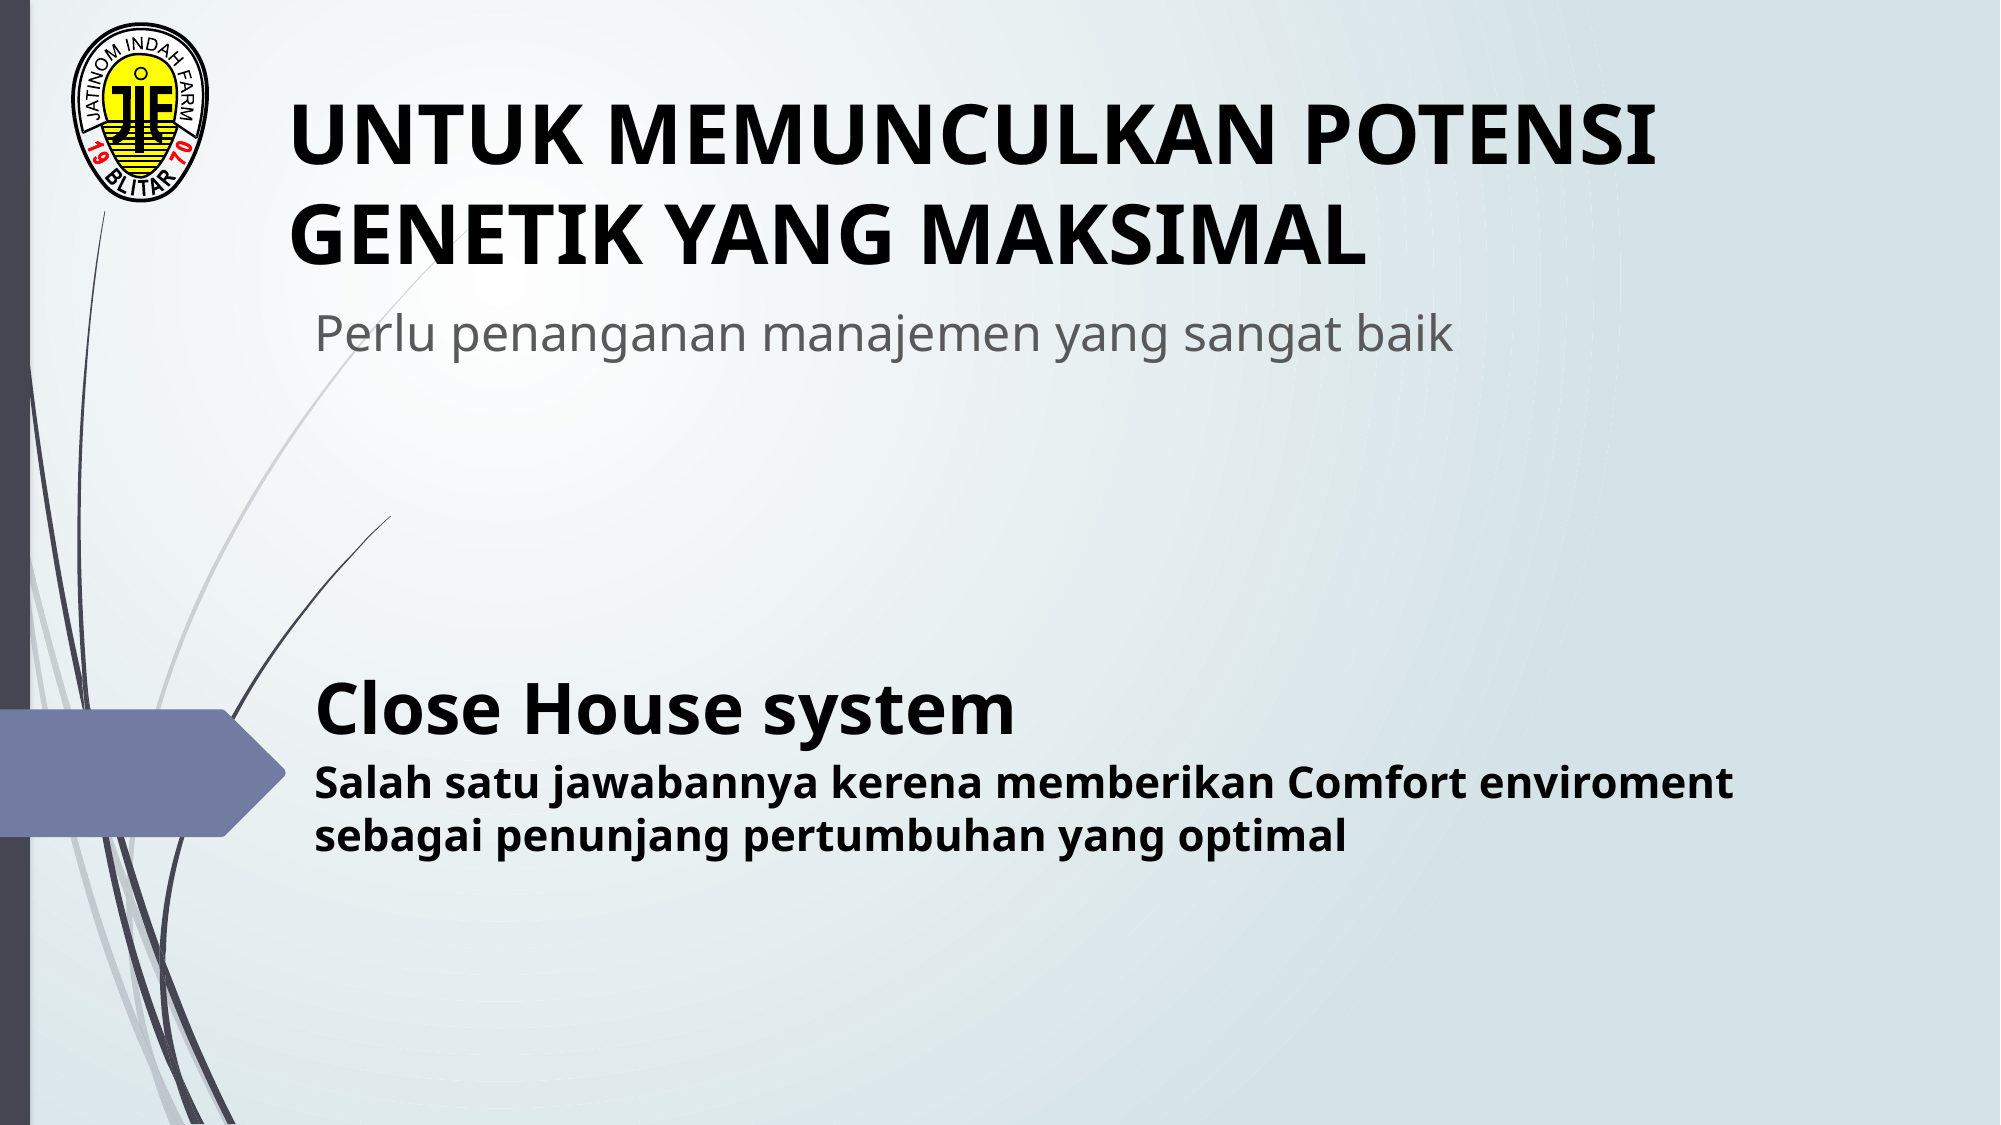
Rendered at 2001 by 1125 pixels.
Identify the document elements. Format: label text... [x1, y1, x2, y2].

picture [70, 21, 210, 203]
subtitle UNTUK MEMUNCULKAN POTENSI GENETIK YANG MAKSIMAL [272, 73, 1735, 296]
text_box Close House system Salah satu jawabannya kerena memberikan Comfort enviroment sebagai penunjang pertumbuhan yang optimal [299, 656, 1762, 878]
text_box Perlu penanganan manajemen yang sangat baik [299, 294, 1915, 672]
